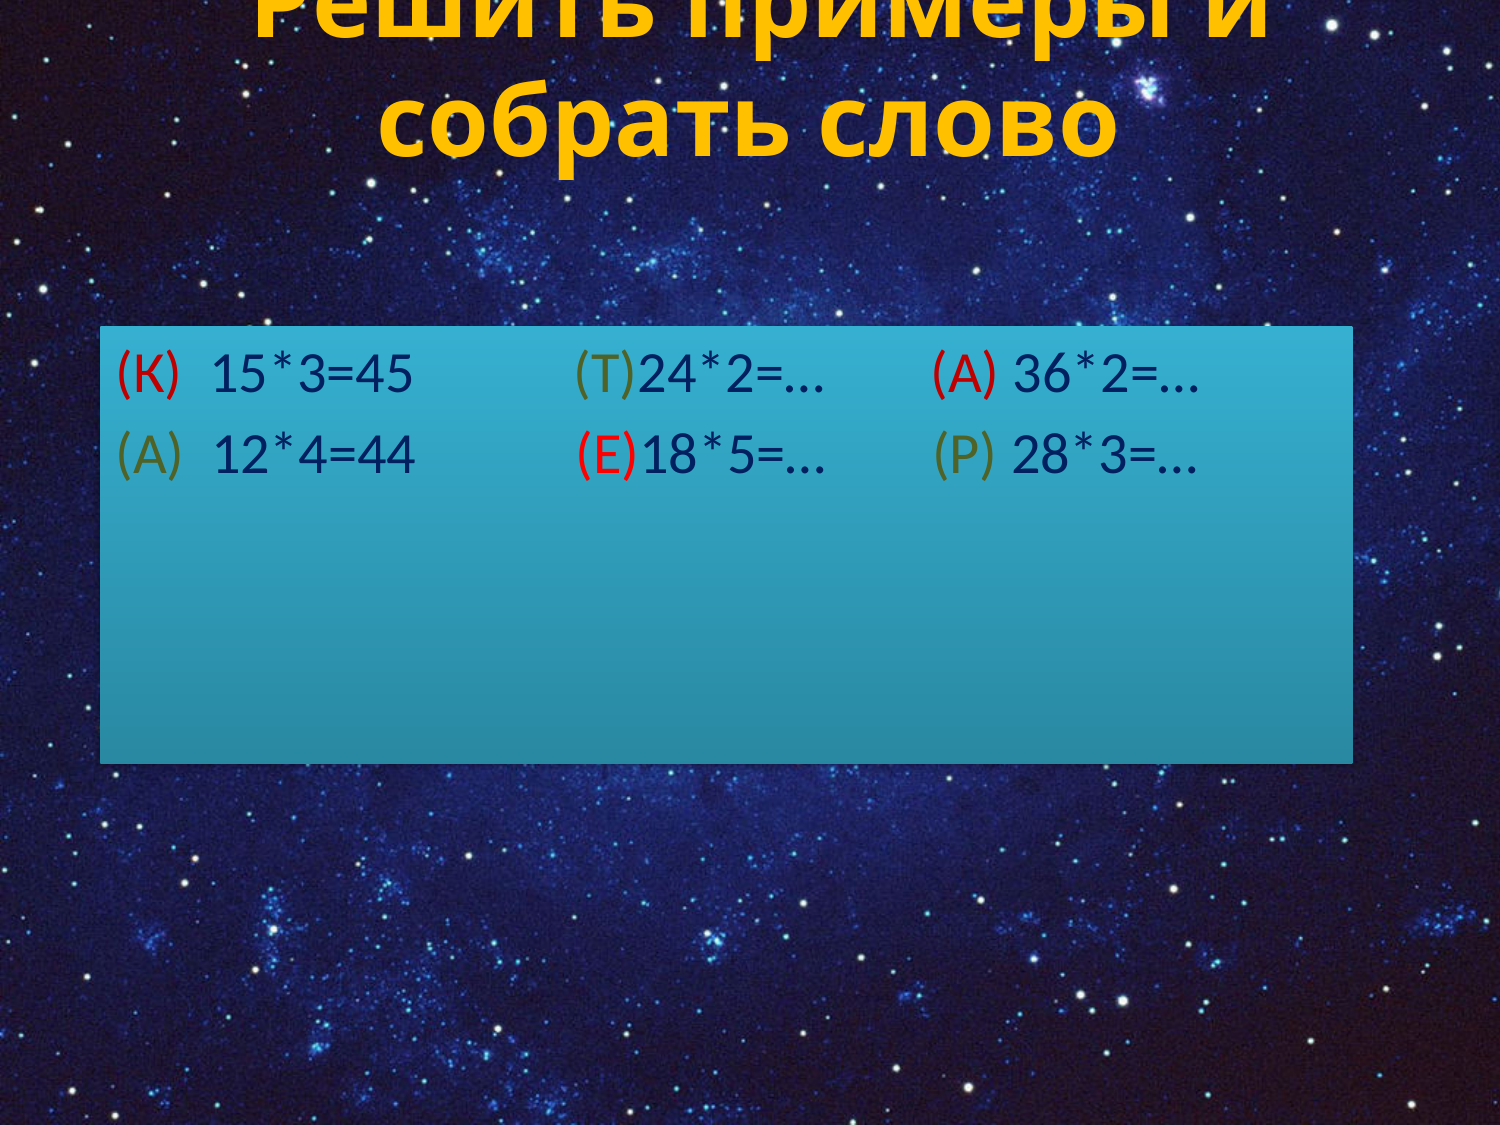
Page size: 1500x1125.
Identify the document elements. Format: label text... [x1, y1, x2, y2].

list (К) 15*3=45 (Т)24*2=… (А) 36*2=… (А) 12*4=44 (Е)18*5=… (Р) 28*3=… [100, 326, 1353, 764]
title Решить примеры и собрать слово [76, 30, 1447, 185]
picture [0, 0, 1500, 1125]
